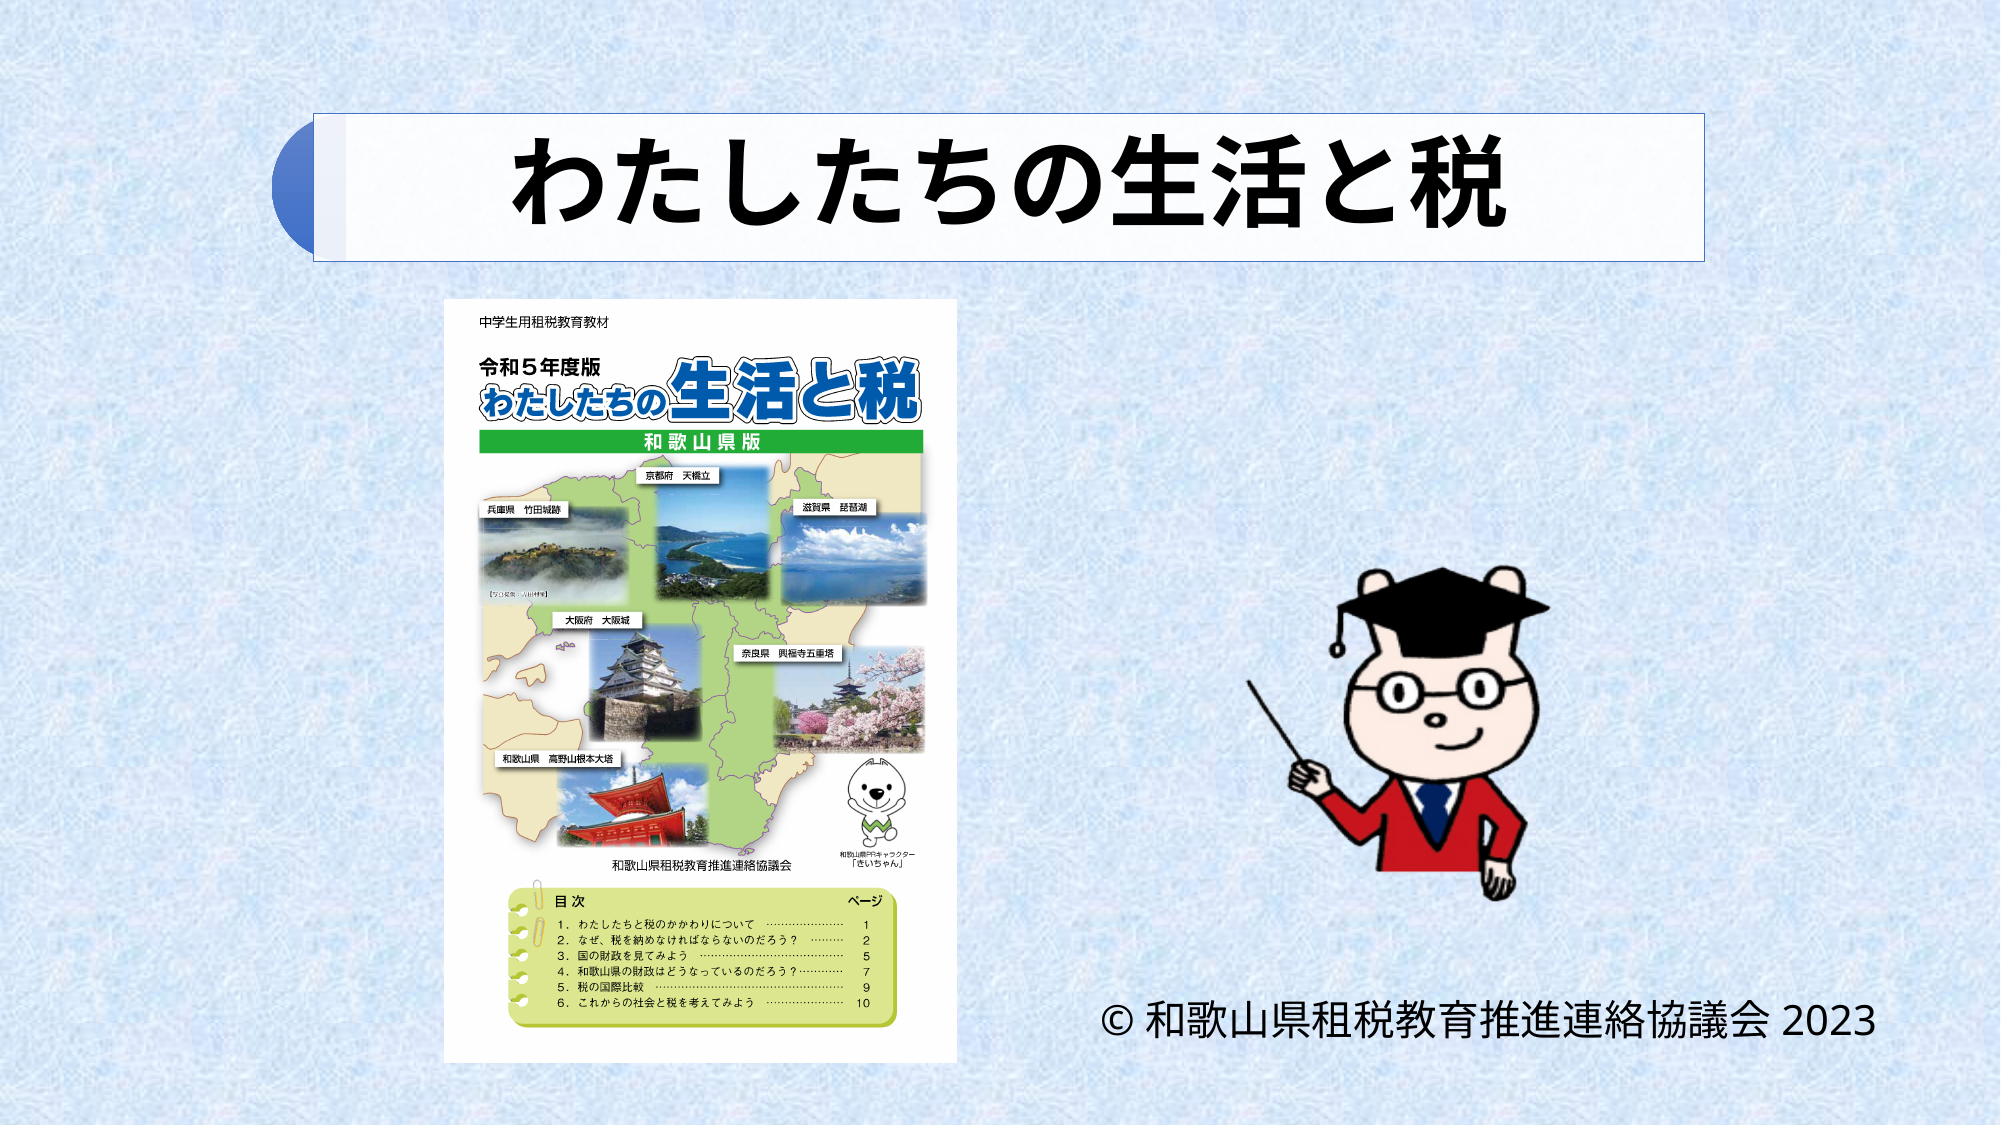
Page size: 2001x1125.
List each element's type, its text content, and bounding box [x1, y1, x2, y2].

text_box ©和歌山県租税教育推進連絡協議会2023 [1004, 991, 1973, 1063]
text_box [271, 113, 1737, 262]
picture [0, 0, 2001, 1125]
